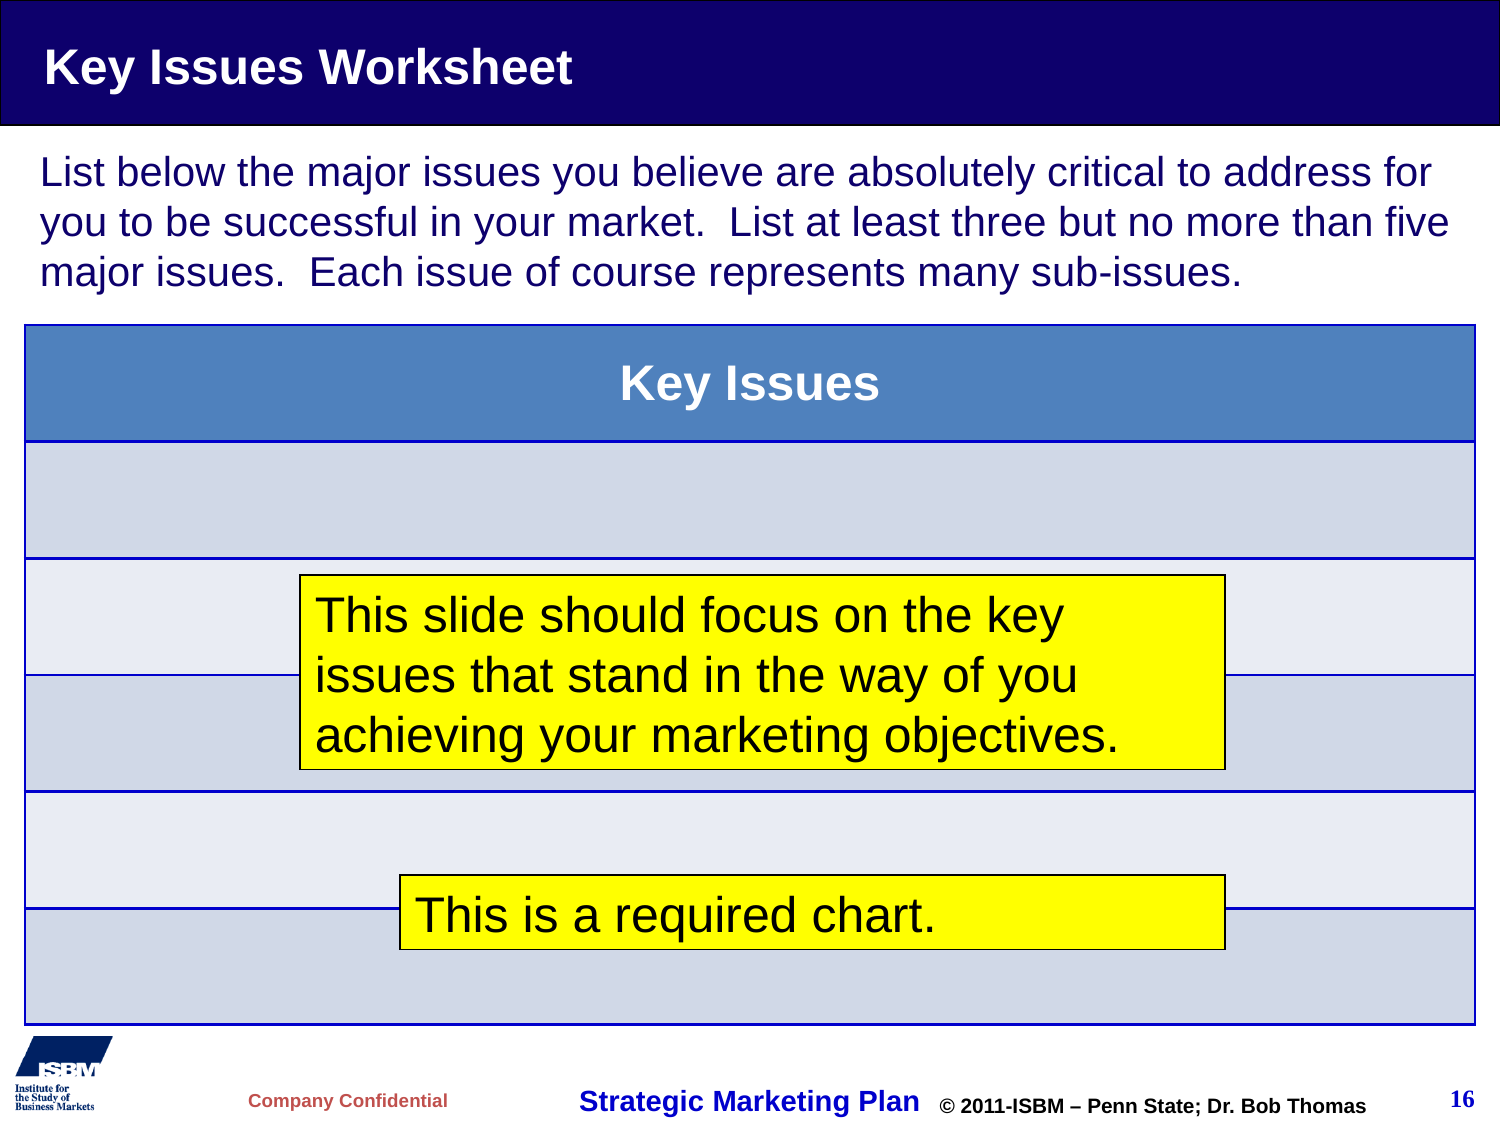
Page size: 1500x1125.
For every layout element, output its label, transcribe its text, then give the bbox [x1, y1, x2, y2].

table_header Key Issues [26, 326, 1474, 440]
title Key Issues Worksheet [24, 4, 1476, 126]
list List below the major issues you believe are absolutely critical to address for you to be successful in your market. List at least three but no more than five major issues. Each issue of course represents many sub-issues. [24, 137, 1475, 324]
text_box This is a required chart. [399, 874, 1225, 950]
text_box This slide should focus on the key issues that stand in the way of you achieving your marketing objectives. [300, 574, 1225, 770]
table_cell [26, 676, 1474, 790]
table_cell [26, 560, 1474, 674]
table_cell [26, 910, 1474, 1023]
slide_number 16 [1350, 1062, 1475, 1113]
table_cell [26, 443, 1474, 557]
picture [12, 1036, 113, 1113]
table_cell [26, 793, 1474, 907]
